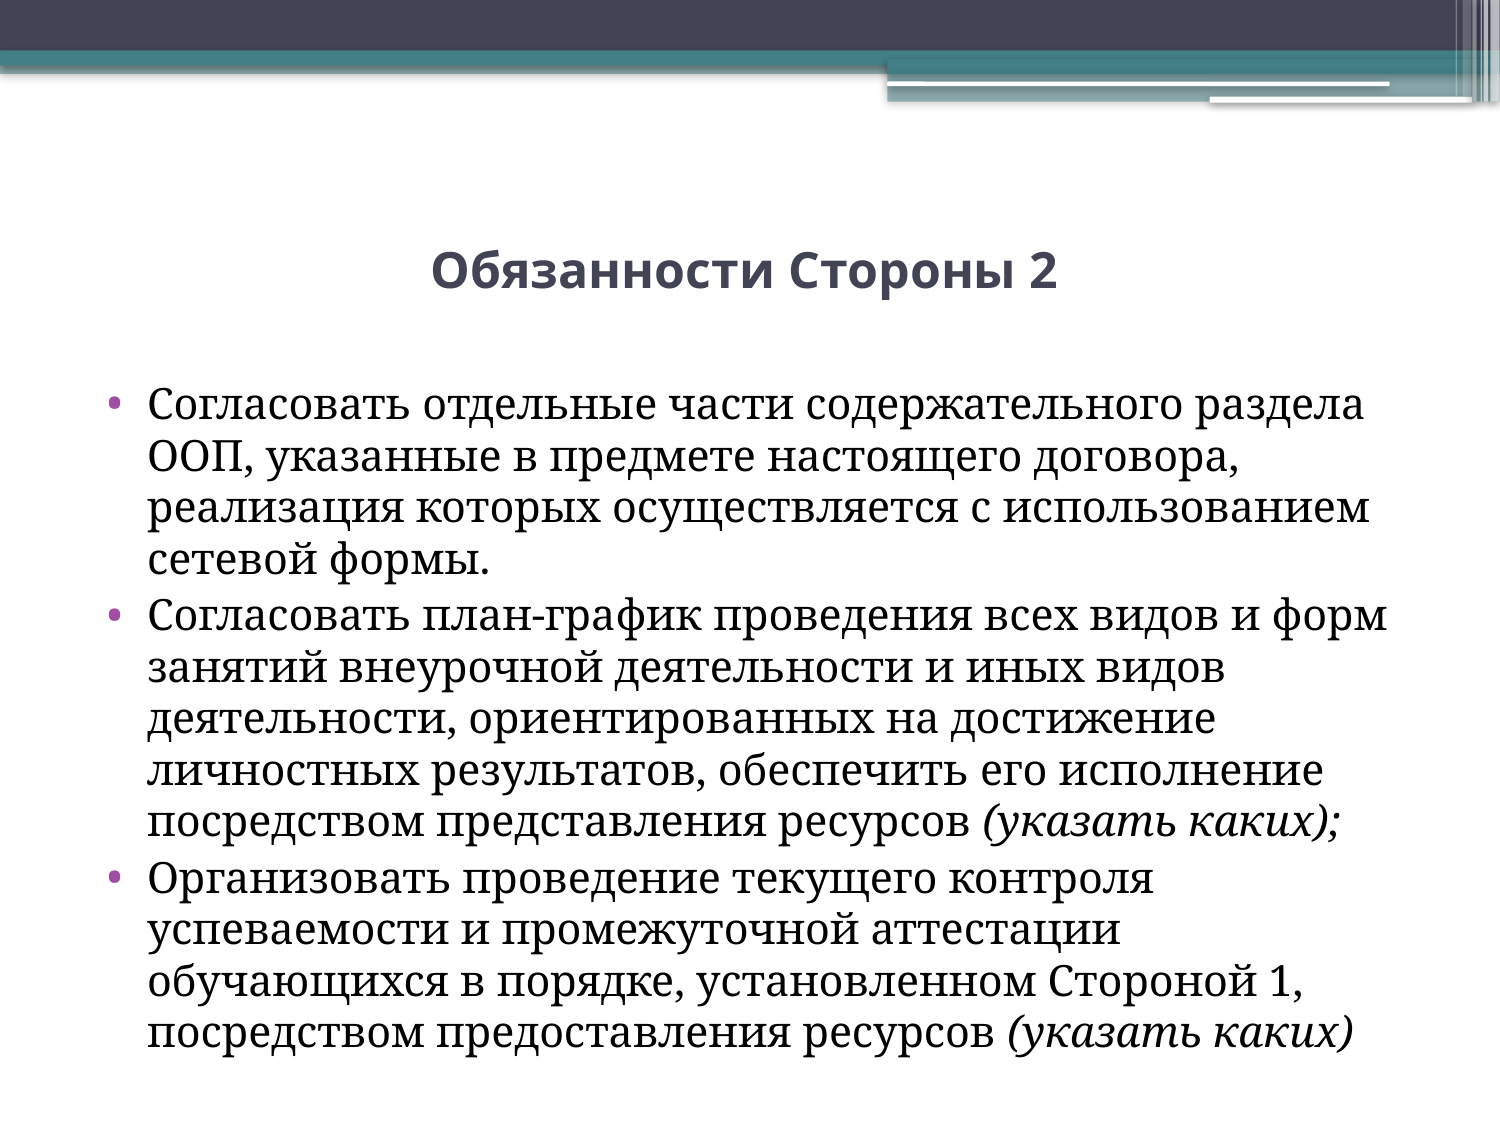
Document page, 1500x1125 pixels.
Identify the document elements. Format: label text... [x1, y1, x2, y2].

title Обязанности Стороны 2 [76, 187, 1425, 350]
list Согласовать отдельные части содержательного раздела ООП, указанные в предмете настоящего договора, реализация которых осуществляется с использованием сетевой формы. Согласовать план-график проведения всех видов и форм занятий внеурочной деятельности и иных видов деятельности, ориентированных на достижение личностных результатов, обеспечить его исполнение посредством представления ресурсов (указать каких); Организовать проведение текущего контроля успеваемости и промежуточной аттестации обучающихся в порядке, установленном Стороной 1, посредством предоставления ресурсов (указать каких) [75, 368, 1425, 1079]
